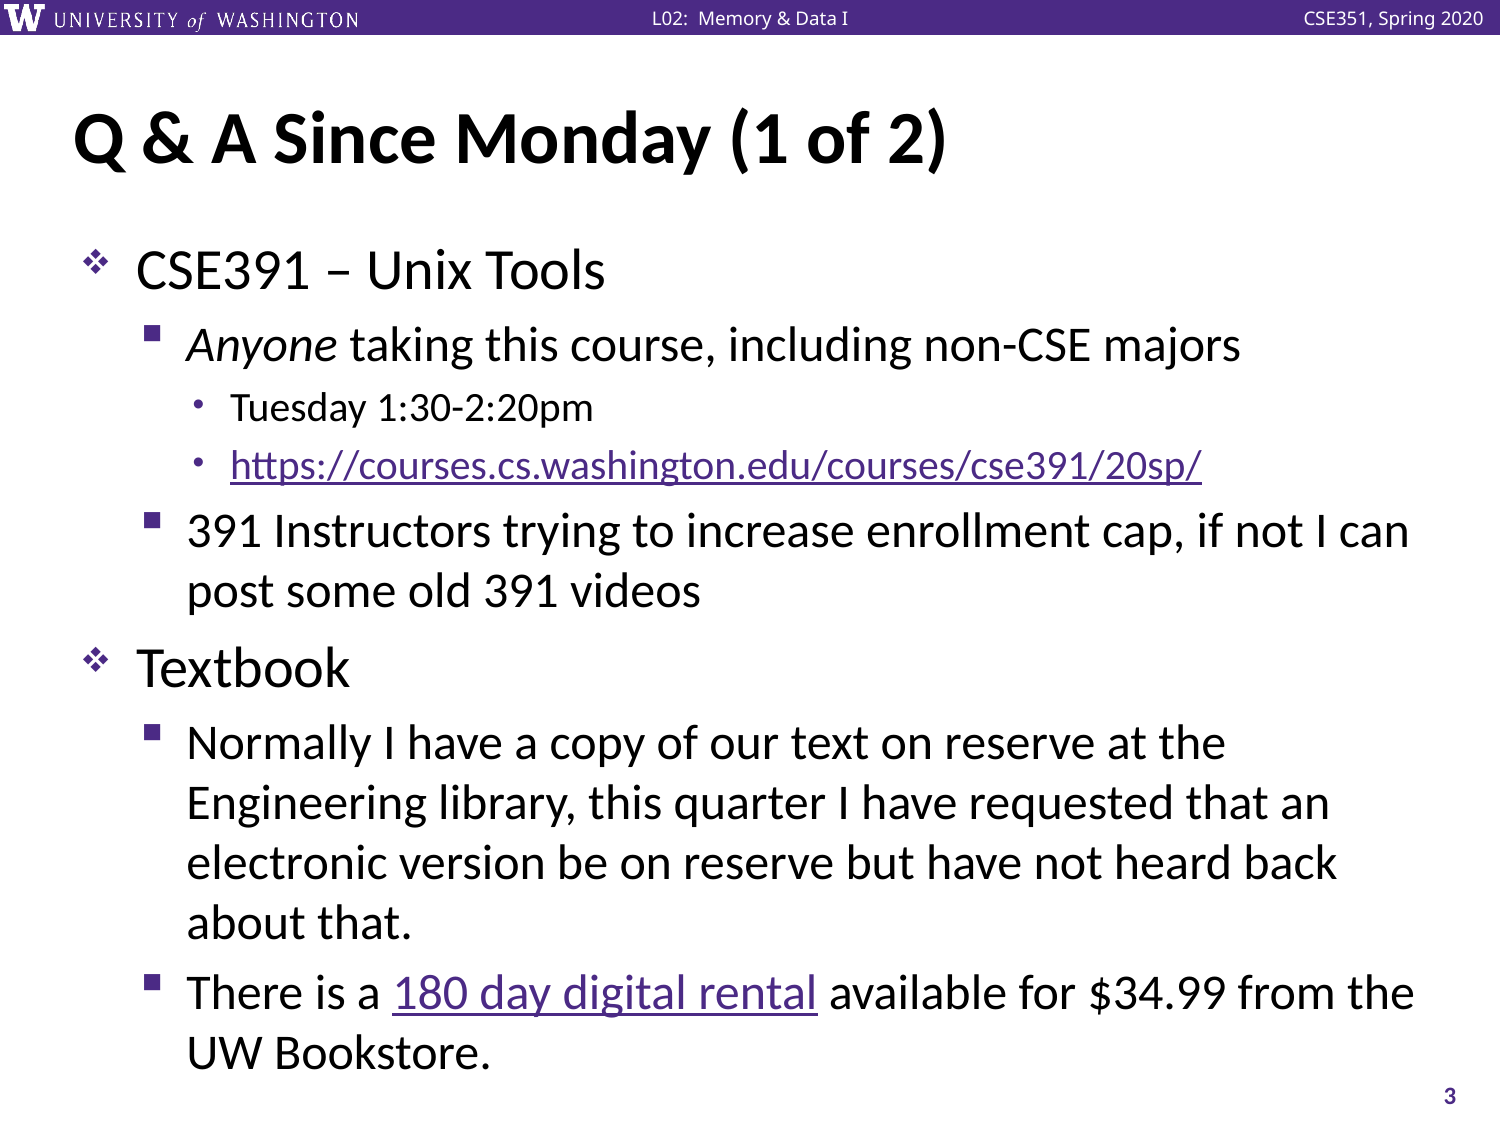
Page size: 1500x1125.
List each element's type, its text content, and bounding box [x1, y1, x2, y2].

list CSE391 – Unix Tools Anyone taking this course, including non-CSE majors Tuesday 1:30-2:20pm https://courses.cs.washington.edu/courses/cse391/20sp/ 391 Instructors trying to increase enrollment cap, if not I can post some old 391 videos Textbook Normally I have a copy of our text on reserve at the Engineering library, this quarter I have requested that an electronic version be on reserve but have not heard back about that. There is a 180 day digital rental available for $34.99 from the UW Bookstore. [64, 223, 1438, 1040]
slide_number 3 [1400, 1065, 1500, 1125]
title Q & A Since Monday (1 of 2) [58, 71, 1438, 197]
picture [4, 4, 358, 32]
